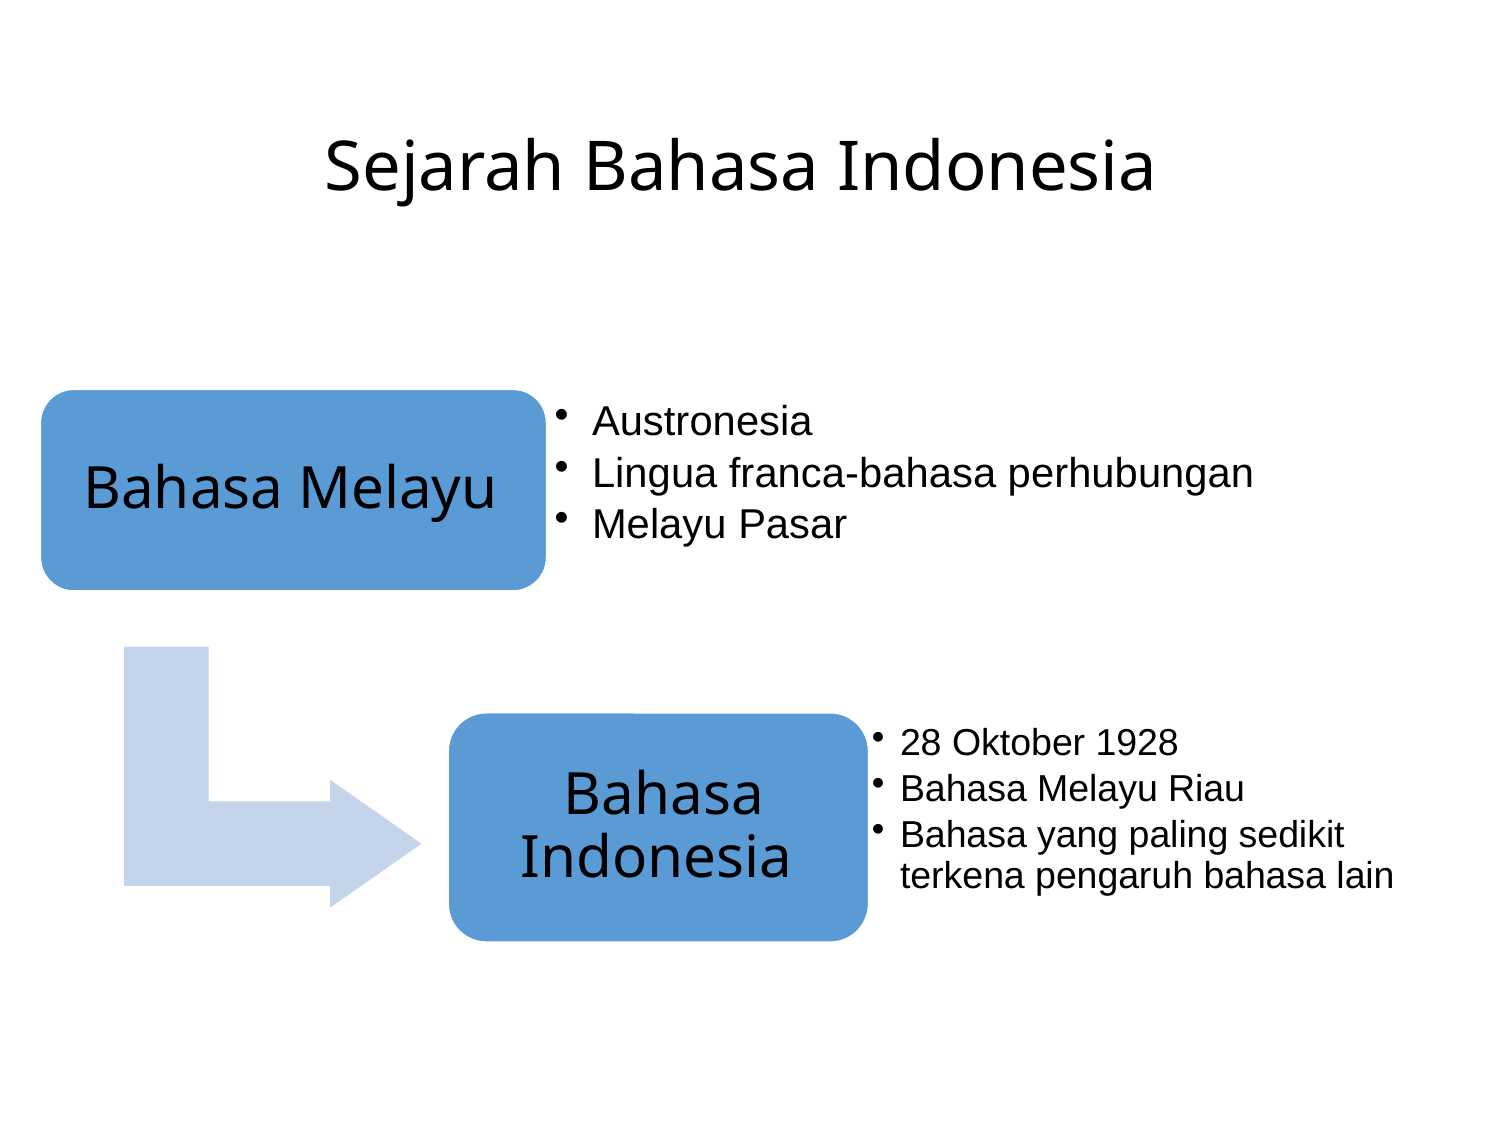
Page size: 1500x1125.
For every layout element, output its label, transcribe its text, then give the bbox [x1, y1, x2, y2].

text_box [39, 249, 1463, 1050]
title Sejarah Bahasa Indonesia [103, 59, 1397, 249]
